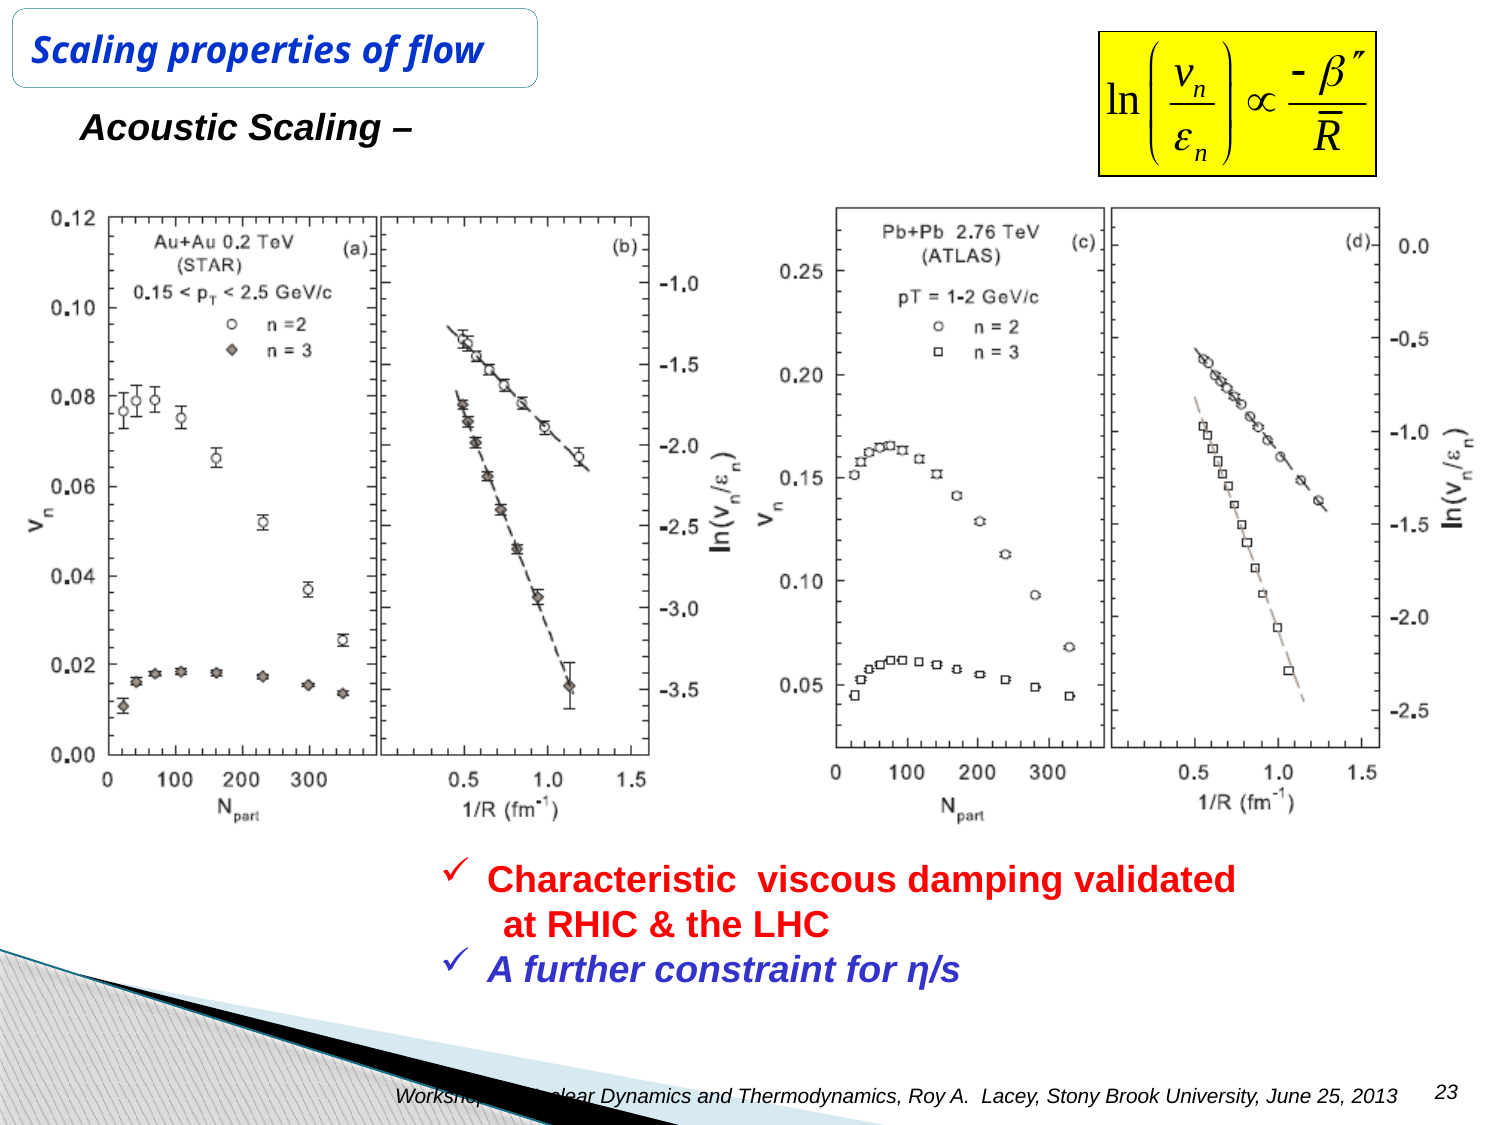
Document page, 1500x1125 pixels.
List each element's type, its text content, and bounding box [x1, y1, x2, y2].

slide_number 23 [1362, 1051, 1479, 1112]
text_box Scaling properties of flow [7, 4, 542, 92]
picture [19, 197, 1495, 832]
footer Workshop on Nuclear Dynamics and Thermodynamics, Roy A. Lacey, Stony Brook University, June 25, 2013 [262, 1054, 1413, 1115]
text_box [1099, 31, 1376, 176]
